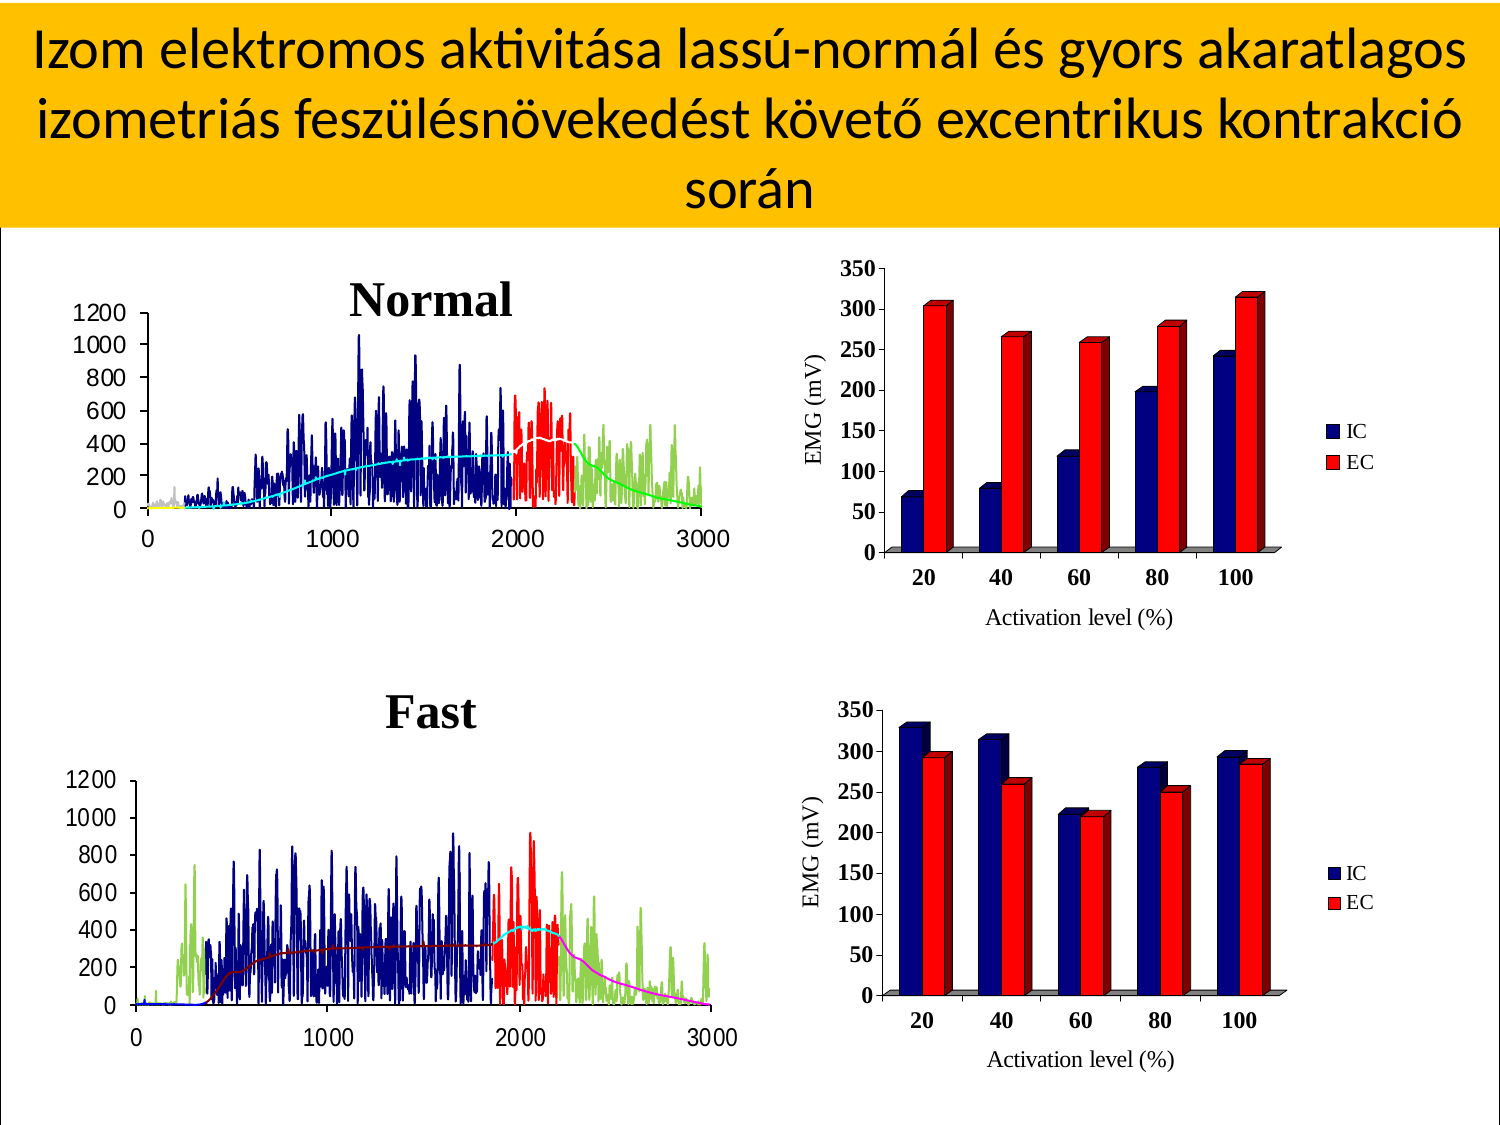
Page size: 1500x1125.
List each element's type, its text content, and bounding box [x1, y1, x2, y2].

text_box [37, 261, 760, 589]
text_box Izom elektromos aktivitása lassú-normál és gyors akaratlagos izometriás feszülésnövekedést követő excentrikus kontrakció során [0, 2, 1500, 228]
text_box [749, 674, 1388, 1101]
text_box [749, 233, 1388, 659]
text_box [0, 228, 1500, 1125]
text_box Fast [287, 671, 575, 719]
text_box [37, 720, 766, 1098]
